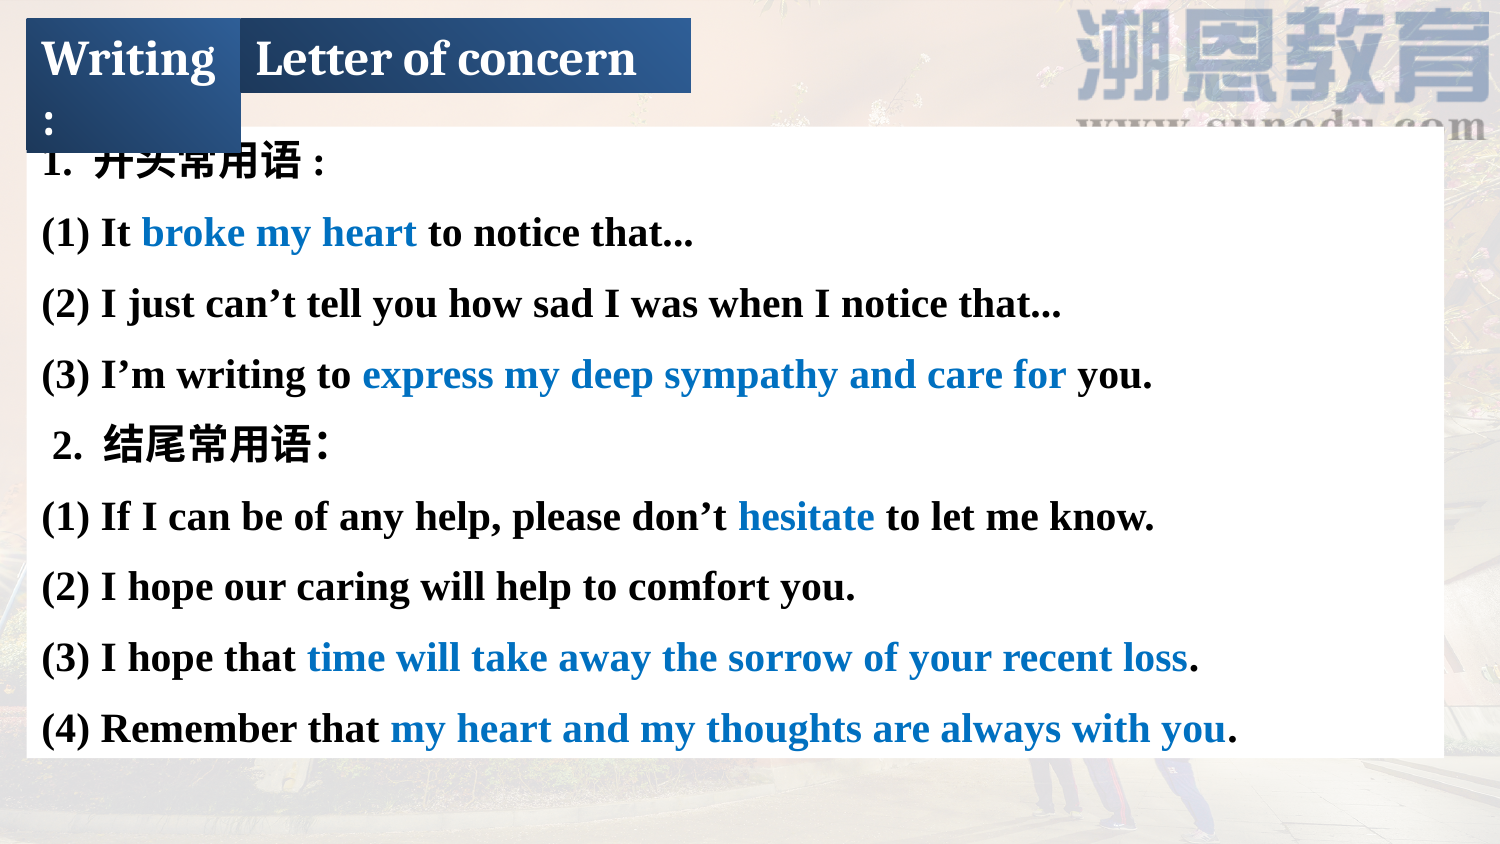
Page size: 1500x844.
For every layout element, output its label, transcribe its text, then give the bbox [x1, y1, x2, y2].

text_box Writing: [26, 18, 241, 153]
text_box Letter of concern [240, 18, 691, 93]
text_box 1. 开头常用语: (1) It broke my heart to notice that... (2) I just can’t tell you how sad I was when I notice that... (3) I’m writing to express my deep sympathy and care for you. 2. 结尾常用语： (1) If I can be of any help, please don’t hesitate to let me know. (2) I hope our caring will help to comfort you. (3) I hope that time will take away the sorrow of your recent loss. (4) Remember that my heart and my thoughts are always with you. [26, 126, 1445, 759]
picture [1074, 5, 1489, 140]
